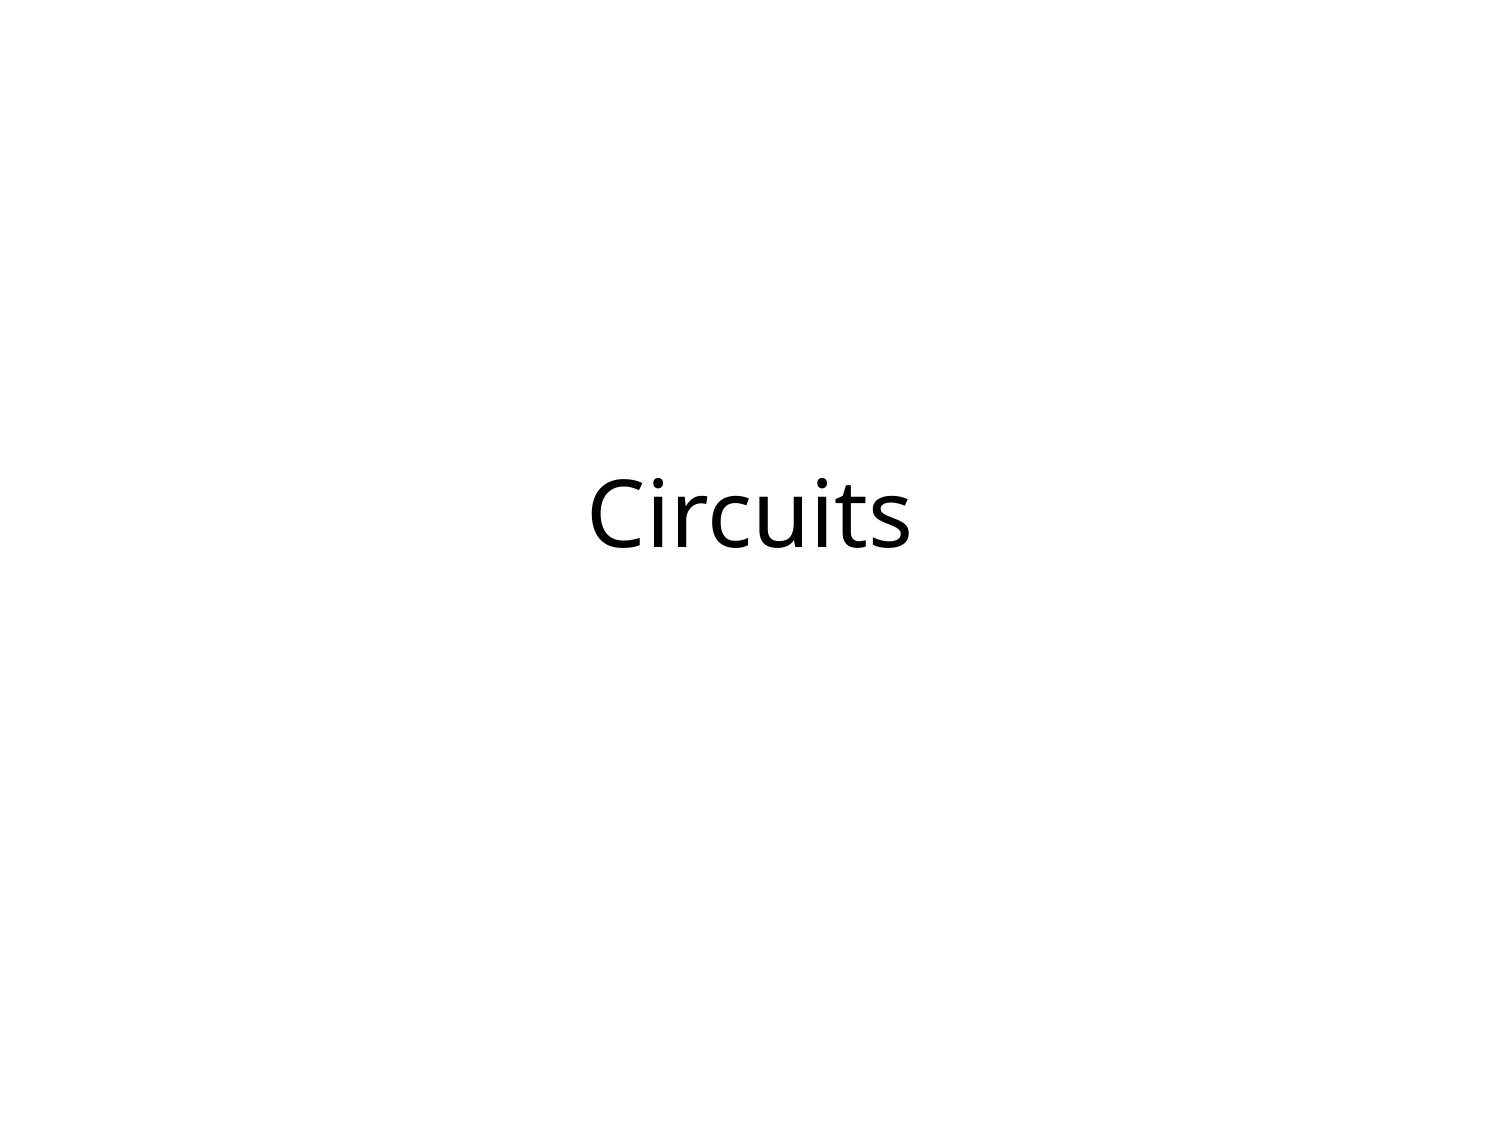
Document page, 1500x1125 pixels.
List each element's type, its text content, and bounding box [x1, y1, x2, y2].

title Circuits [187, 184, 1313, 576]
